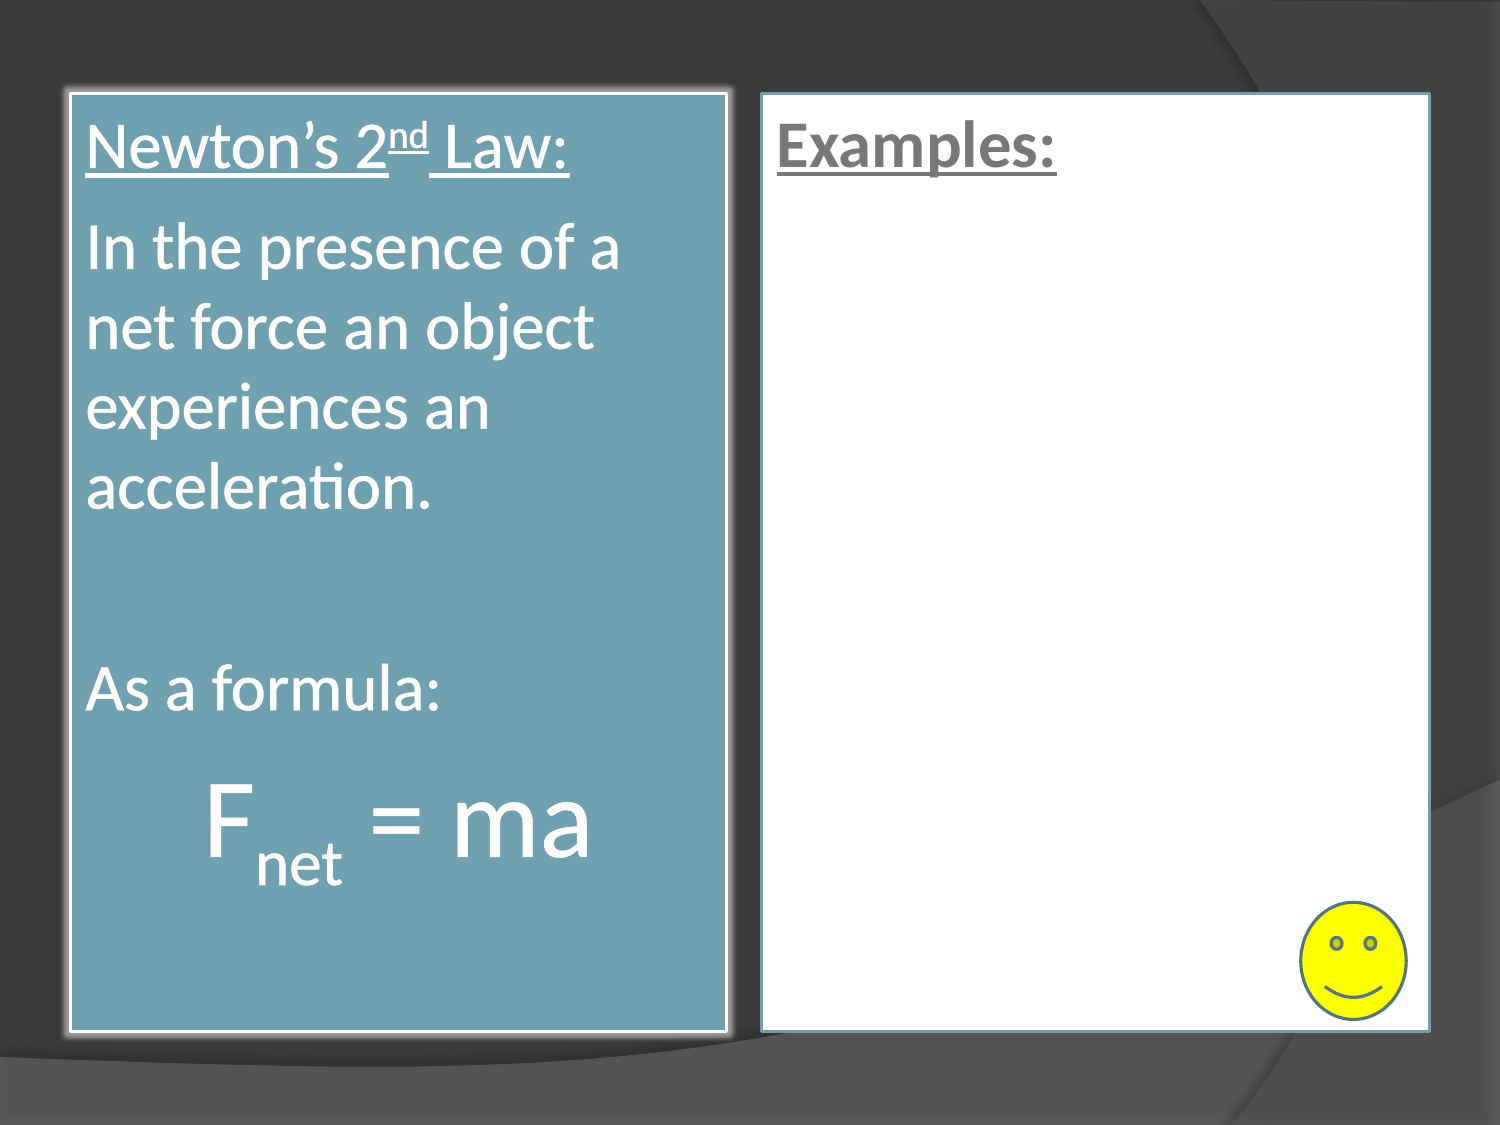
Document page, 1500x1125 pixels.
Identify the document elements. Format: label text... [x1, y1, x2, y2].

text_box [1299, 900, 1408, 1022]
text_box Examples: [760, 92, 1431, 1033]
text_box Newton’s 2nd Law: In the presence of a net force an object experiences an acceleration. As a formula: Fnet = ma [69, 92, 728, 1033]
